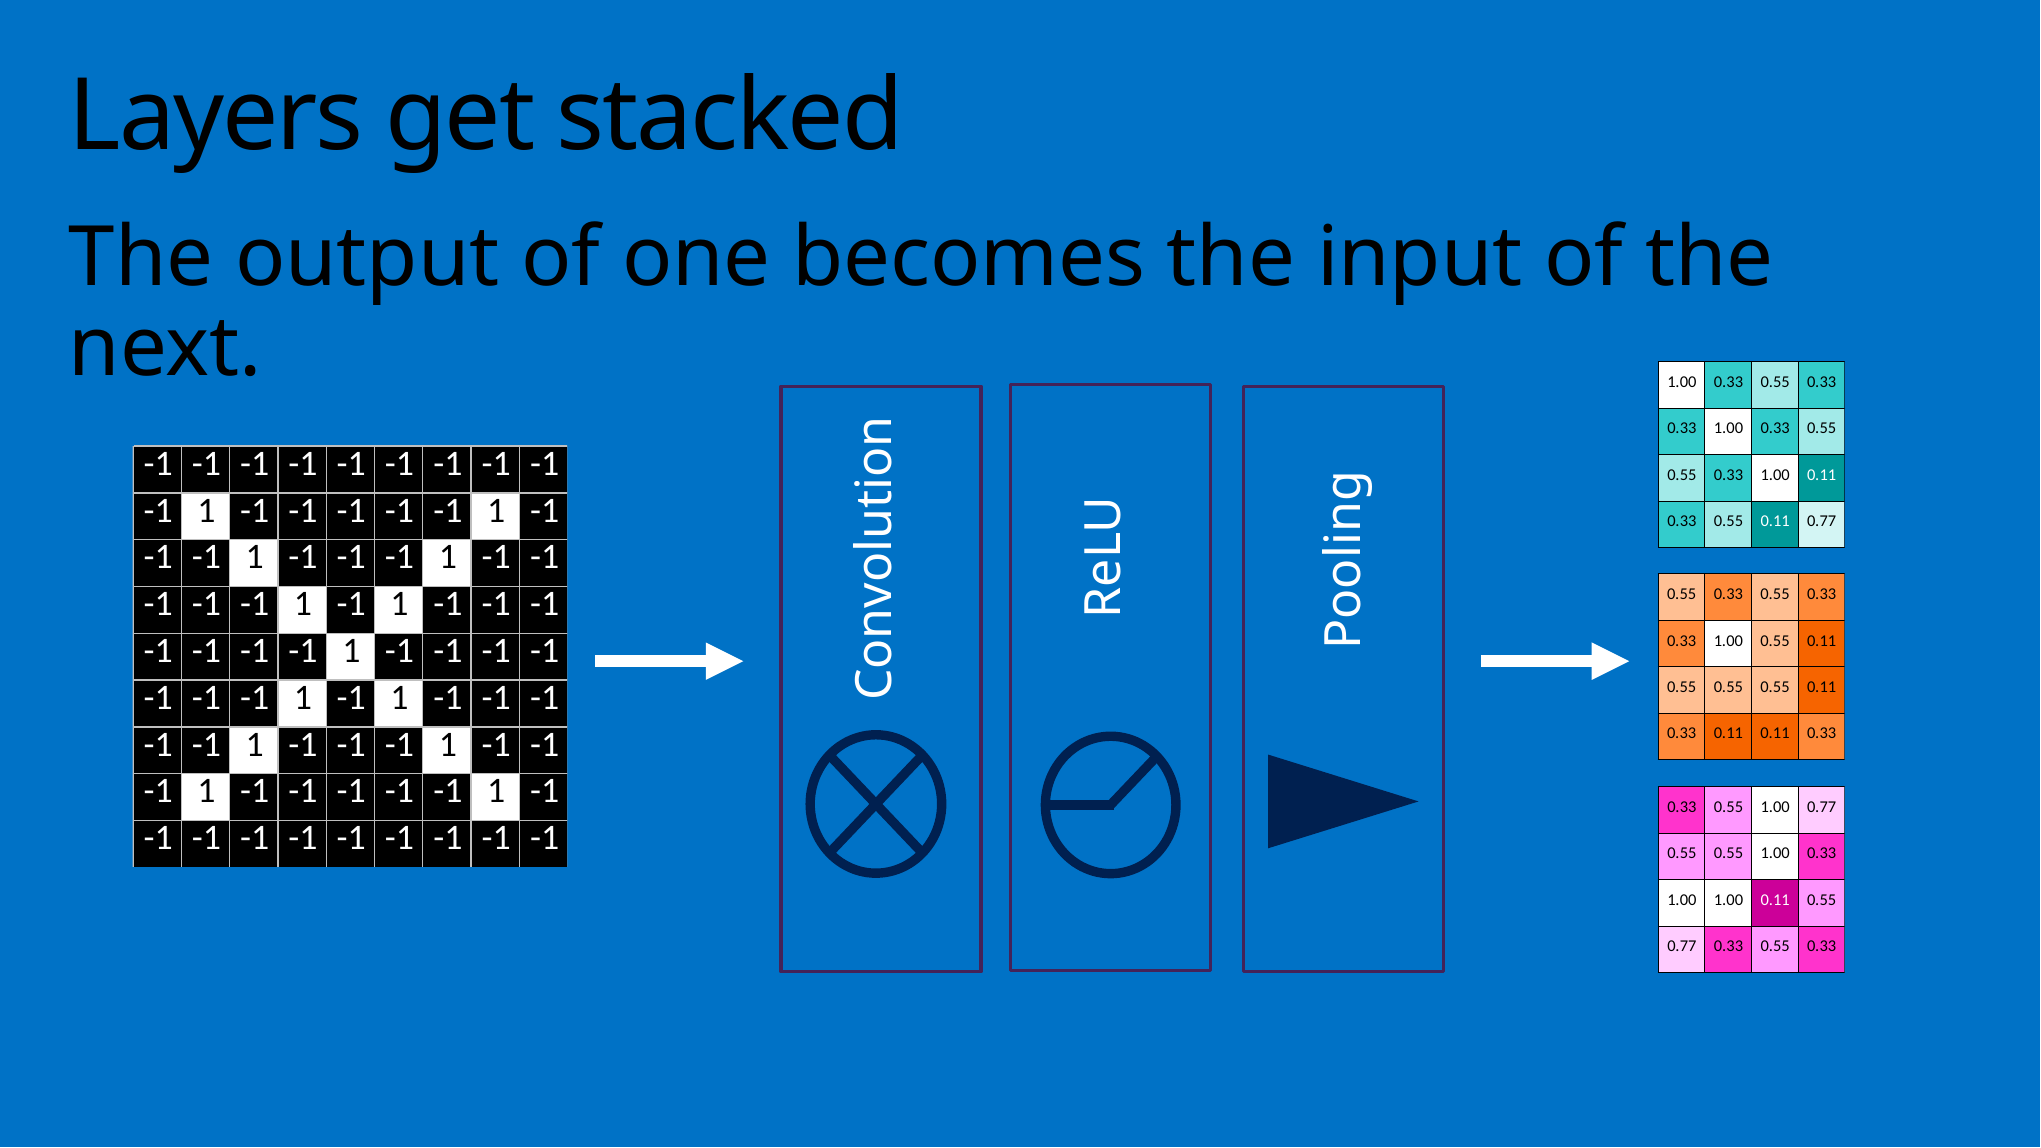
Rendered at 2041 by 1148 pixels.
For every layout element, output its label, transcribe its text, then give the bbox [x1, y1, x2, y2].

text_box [1045, 735, 1177, 874]
picture [1657, 572, 1846, 761]
picture [1657, 360, 1846, 549]
text_box Pooling [1293, 441, 1396, 680]
text_box [780, 385, 982, 973]
text_box Convolution [823, 385, 926, 731]
text_box [1010, 384, 1212, 971]
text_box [809, 734, 942, 874]
list The output of one becomes the input of the next. [45, 198, 1996, 321]
picture [132, 445, 569, 869]
picture [1657, 785, 1846, 974]
title Layers get stacked [45, 48, 1996, 198]
text_box [1243, 385, 1444, 973]
text_box ReLU [1053, 466, 1155, 649]
